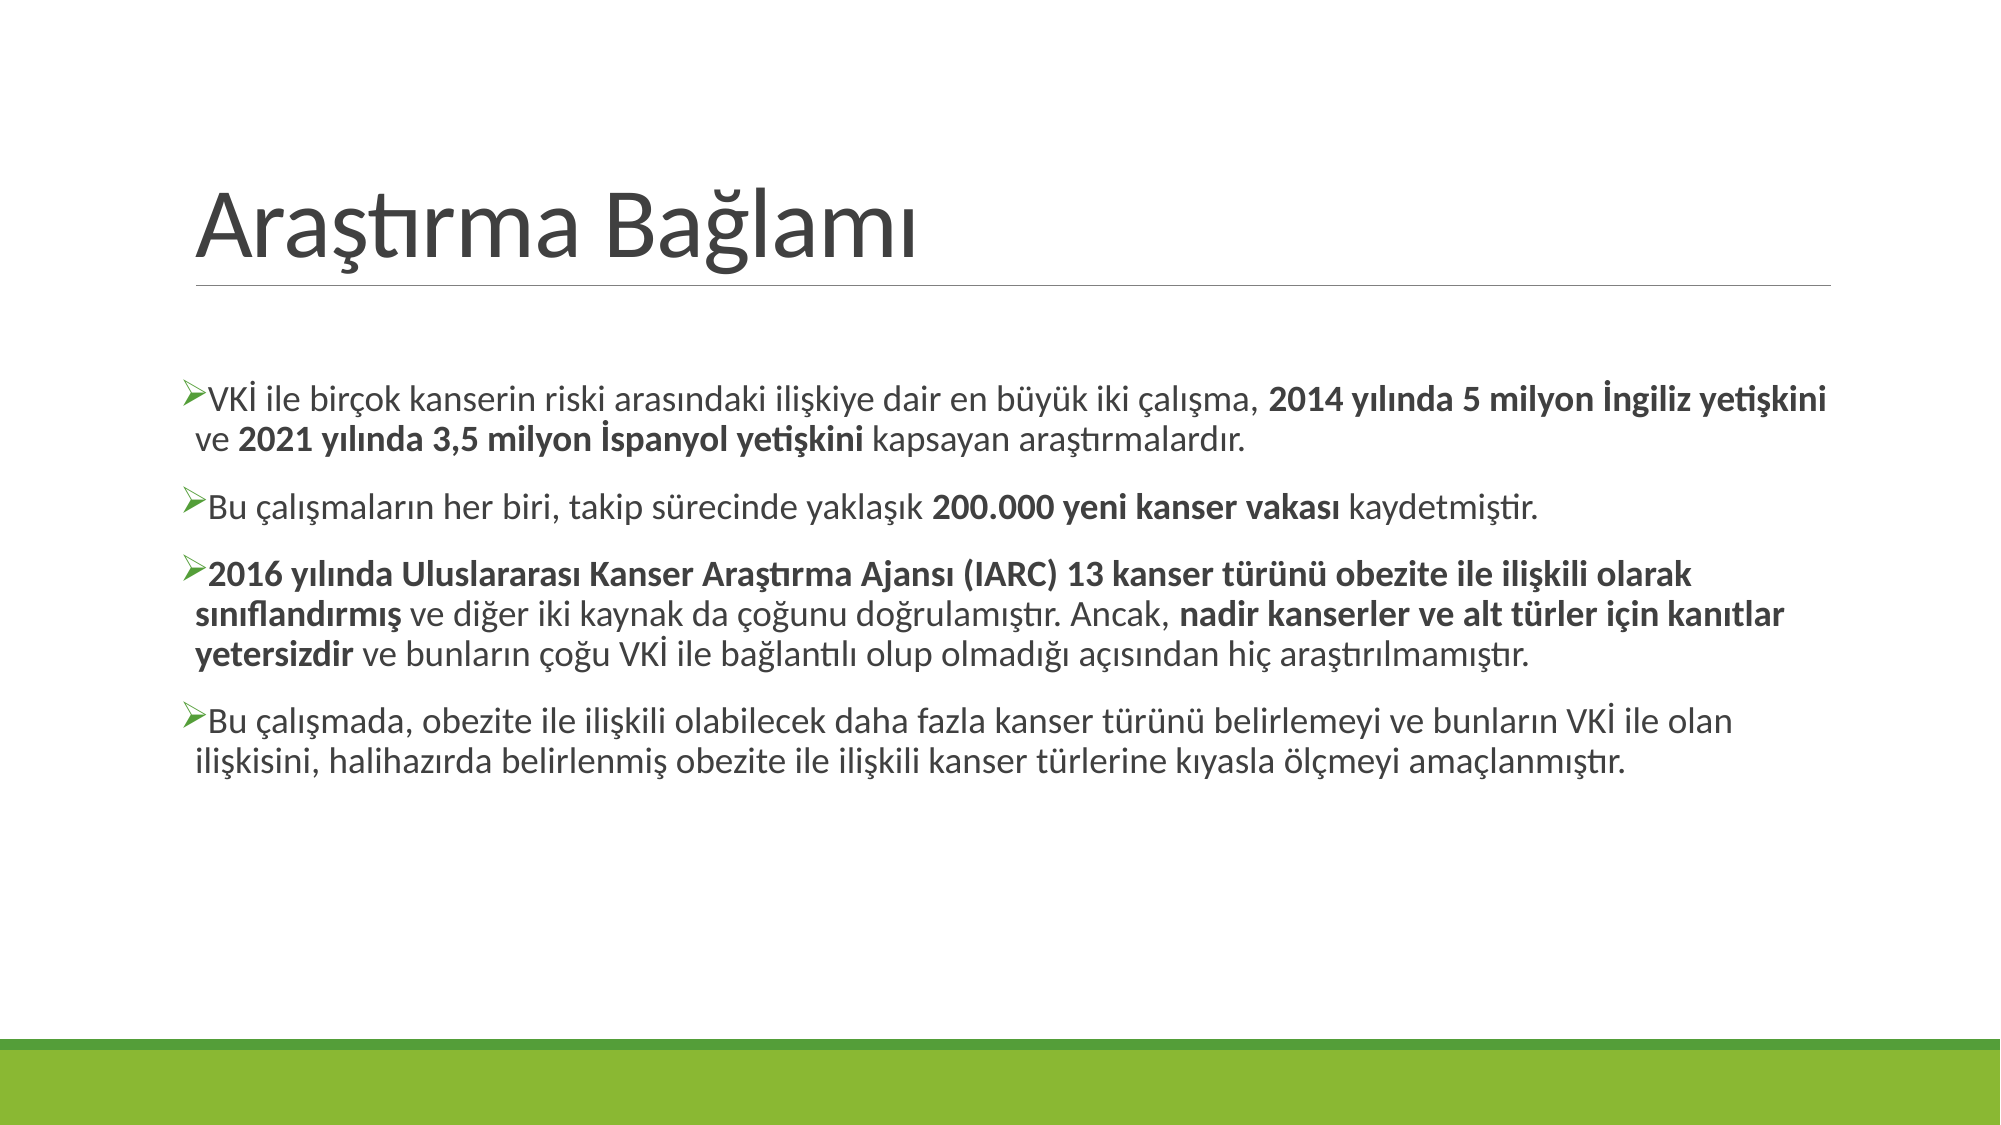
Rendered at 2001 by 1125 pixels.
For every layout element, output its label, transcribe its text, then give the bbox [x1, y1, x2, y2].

list VKİ ile birçok kanserin riski arasındaki ilişkiye dair en büyük iki çalışma, 2014 yılında 5 milyon İngiliz yetişkini ve 2021 yılında 3,5 milyon İspanyol yetişkini kapsayan araştırmalardır. Bu çalışmaların her biri, takip sürecinde yaklaşık 200.000 yeni kanser vakası kaydetmiştir. 2016 yılında Uluslararası Kanser Araştırma Ajansı (IARC) 13 kanser türünü obezite ile ilişkili olarak sınıflandırmış ve diğer iki kaynak da çoğunu doğrulamıştır. Ancak, nadir kanserler ve alt türler için kanıtlar yetersizdir ve bunların çoğu VKİ ile bağlantılı olup olmadığı açısından hiç araştırılmamıştır. Bu çalışmada, obezite ile ilişkili olabilecek daha fazla kanser türünü belirlemeyi ve bunların VKİ ile olan ilişkisini, halihazırda belirlenmiş obezite ile ilişkili kanser türlerine kıyasla ölçmeyi amaçlanmıştır. [180, 302, 1830, 963]
title Araştırma Bağlamı [180, 47, 1830, 285]
